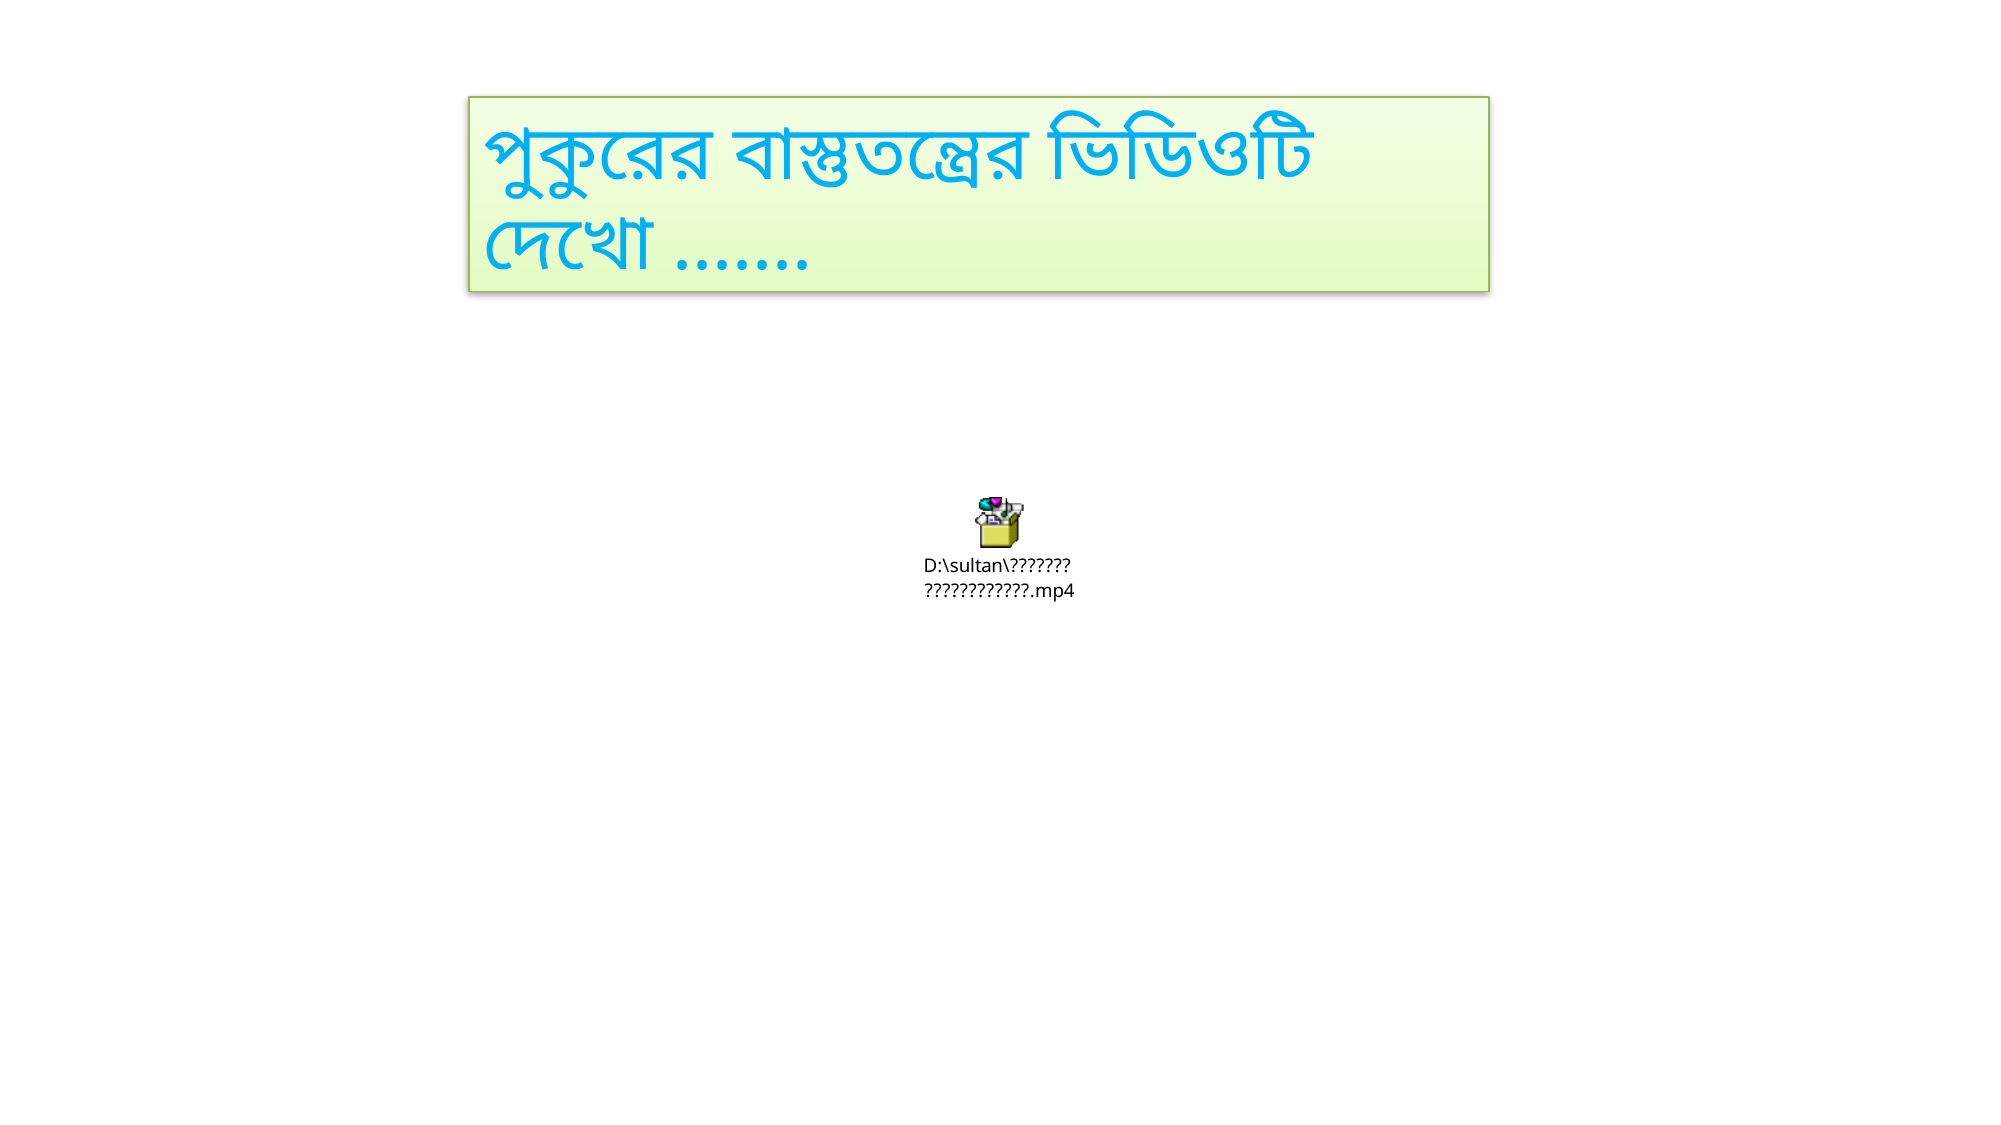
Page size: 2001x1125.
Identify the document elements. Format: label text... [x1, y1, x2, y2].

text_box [924, 497, 1076, 628]
text_box পুকুরের বাস্তুতন্ত্রের ভিডিওটি দেখো ....... [468, 96, 1490, 292]
